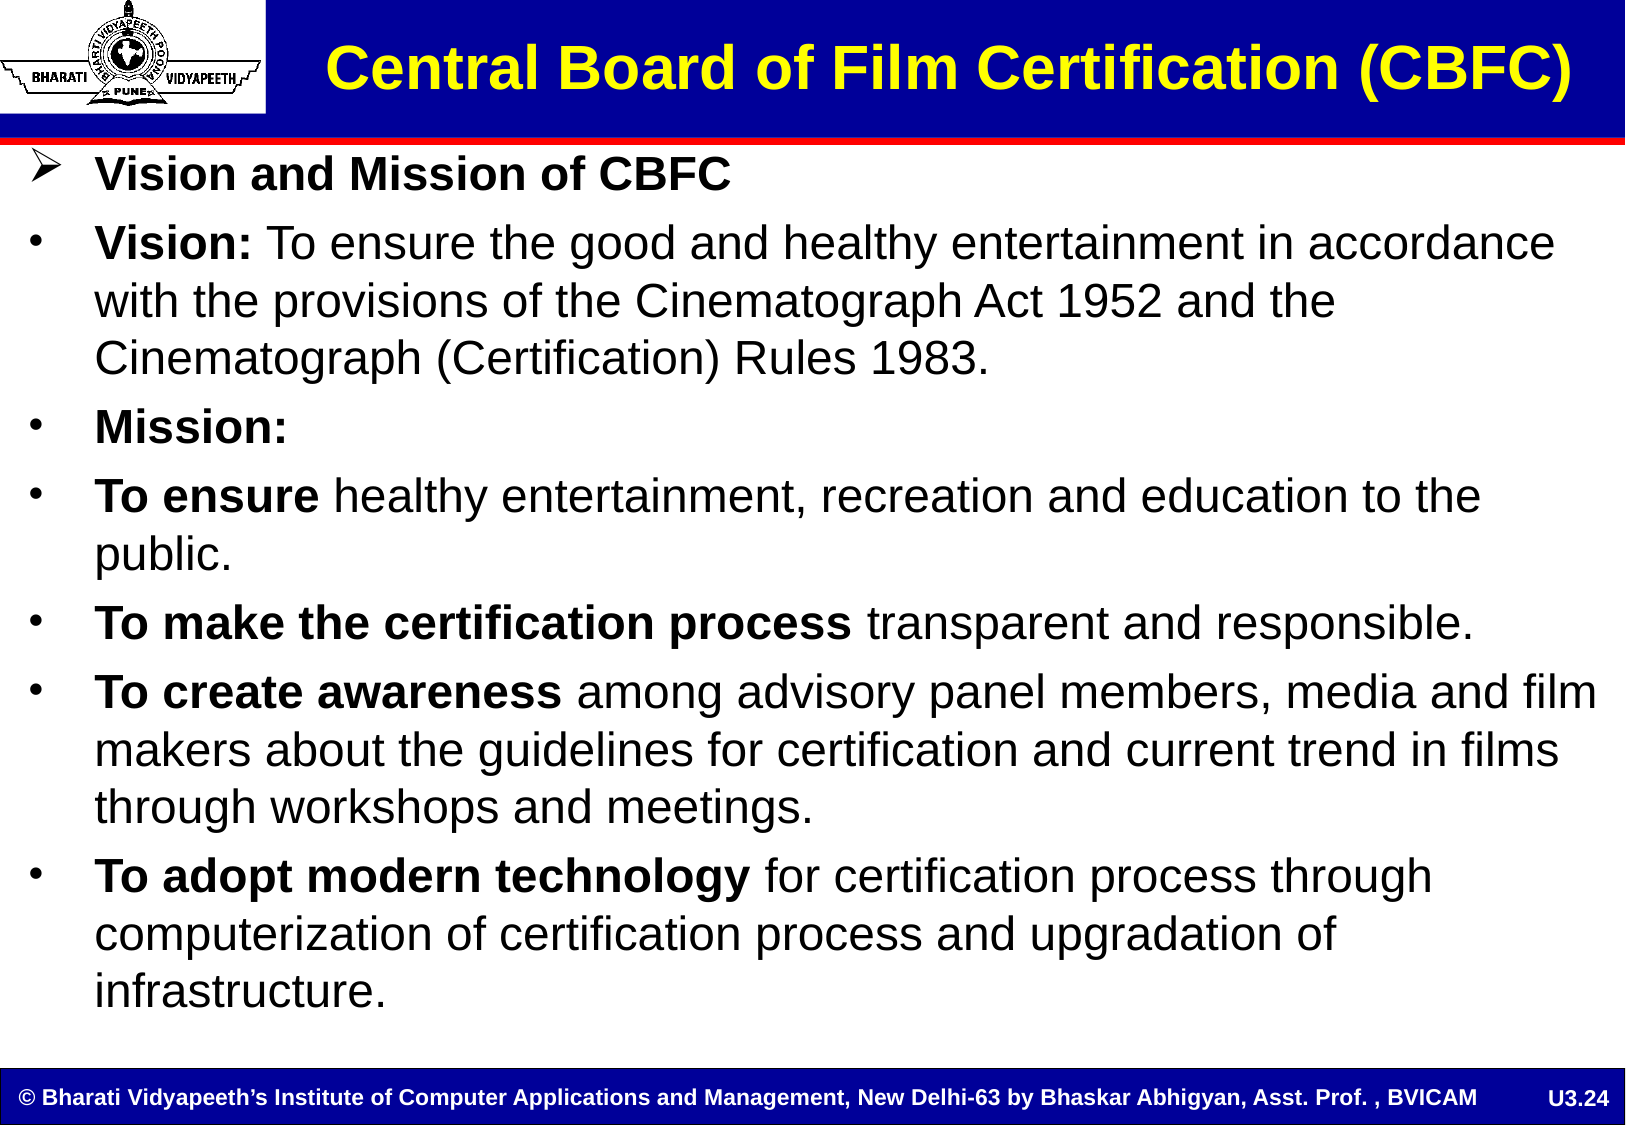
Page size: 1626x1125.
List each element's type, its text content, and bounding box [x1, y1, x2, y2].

text_box Central Board of Film Certification (CBFC) [205, 19, 1625, 120]
list Vision and Mission of CBFC Vision: To ensure the good and healthy entertainment in accordance with the provisions of the Cinematograph Act 1952 and the Cinematograph (Certification) Rules 1983. Mission: To ensure healthy entertainment, recreation and education to the public. To make the certification process transparent and responsible. To create awareness among advisory panel members, media and film makers about the guidelines for certification and current trend in films through workshops and meetings. To adopt modern technology for certification process through computerization of certification process and upgradation of infrastructure. [4, 135, 1625, 1067]
picture [0, 0, 261, 106]
